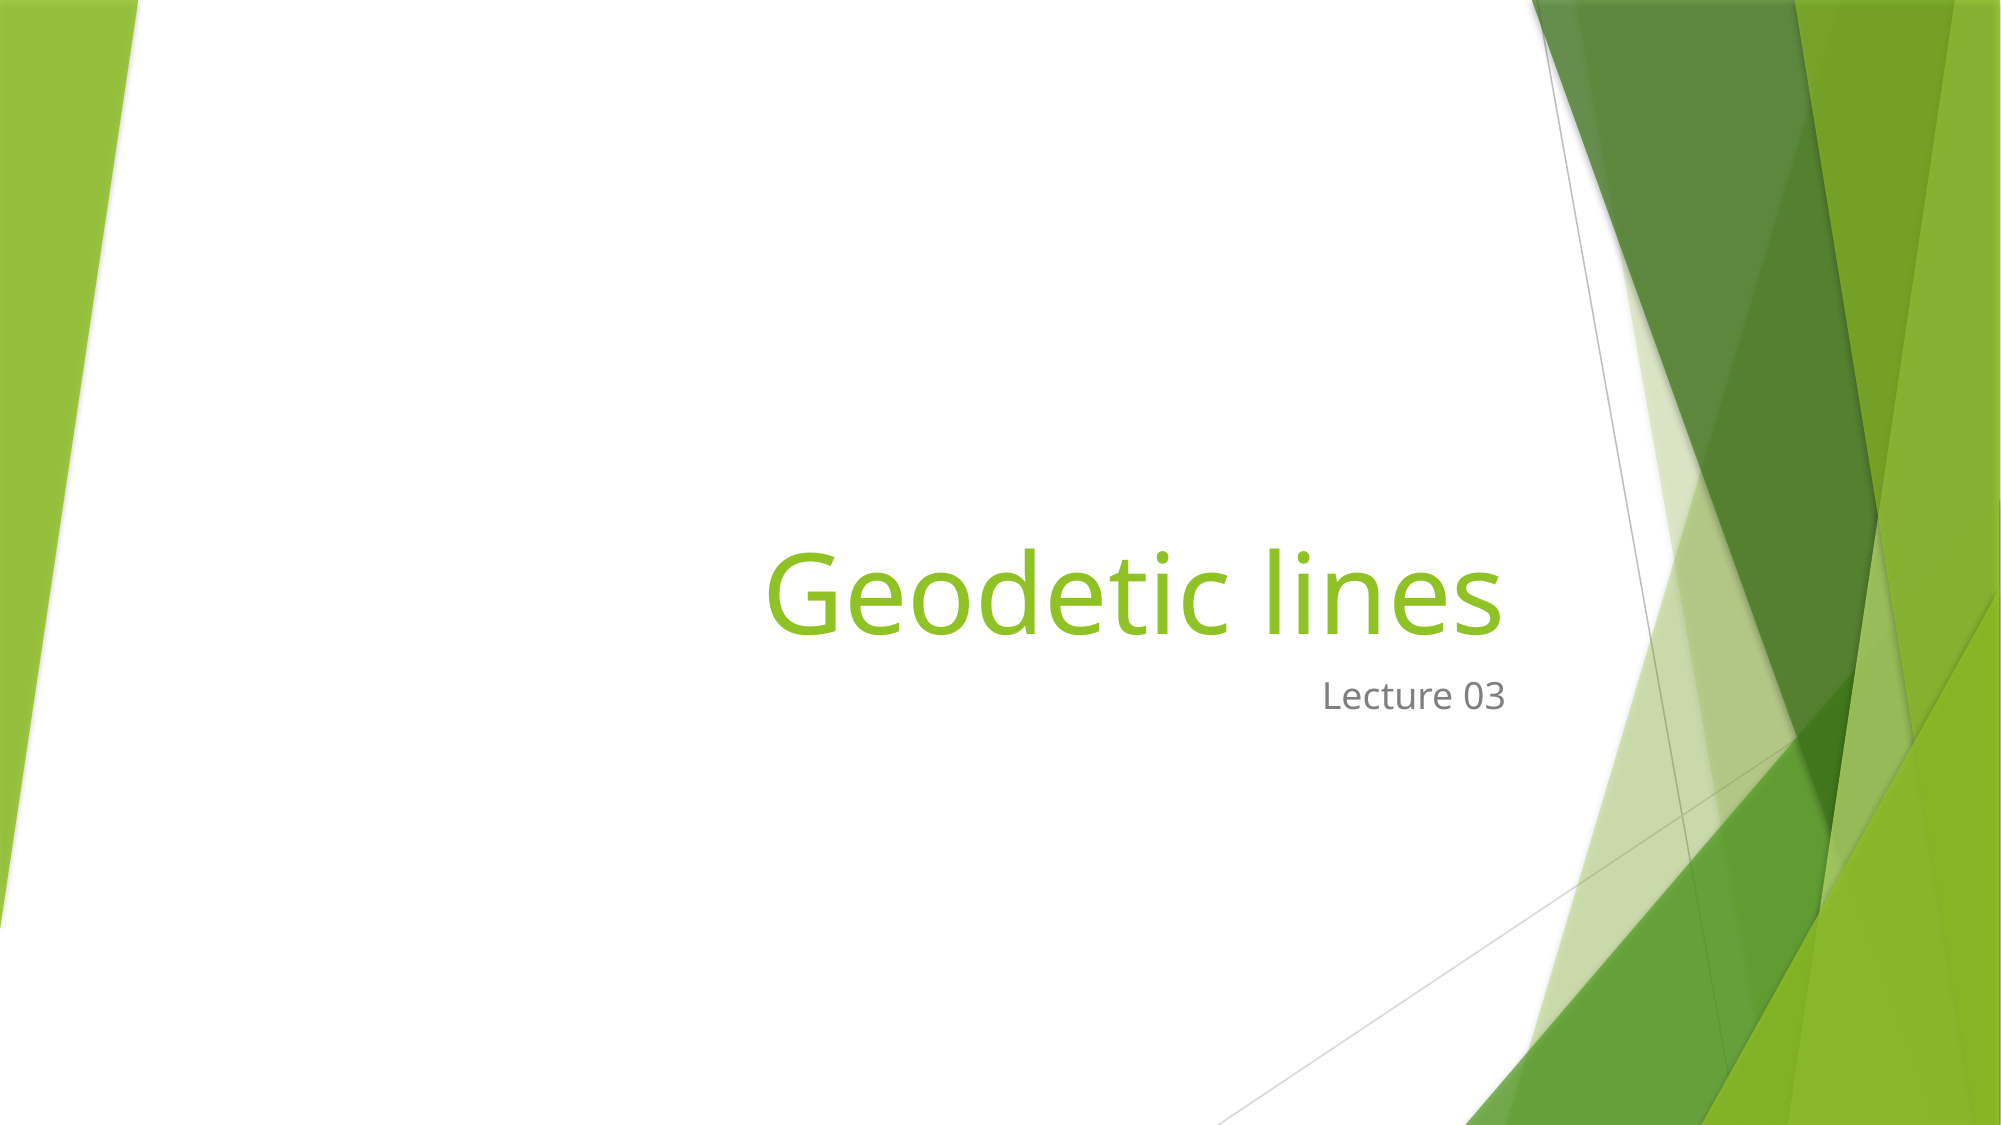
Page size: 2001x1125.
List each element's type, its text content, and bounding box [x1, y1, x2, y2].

subtitle Lecture 03 [247, 664, 1522, 845]
title Geodetic lines [247, 394, 1522, 664]
